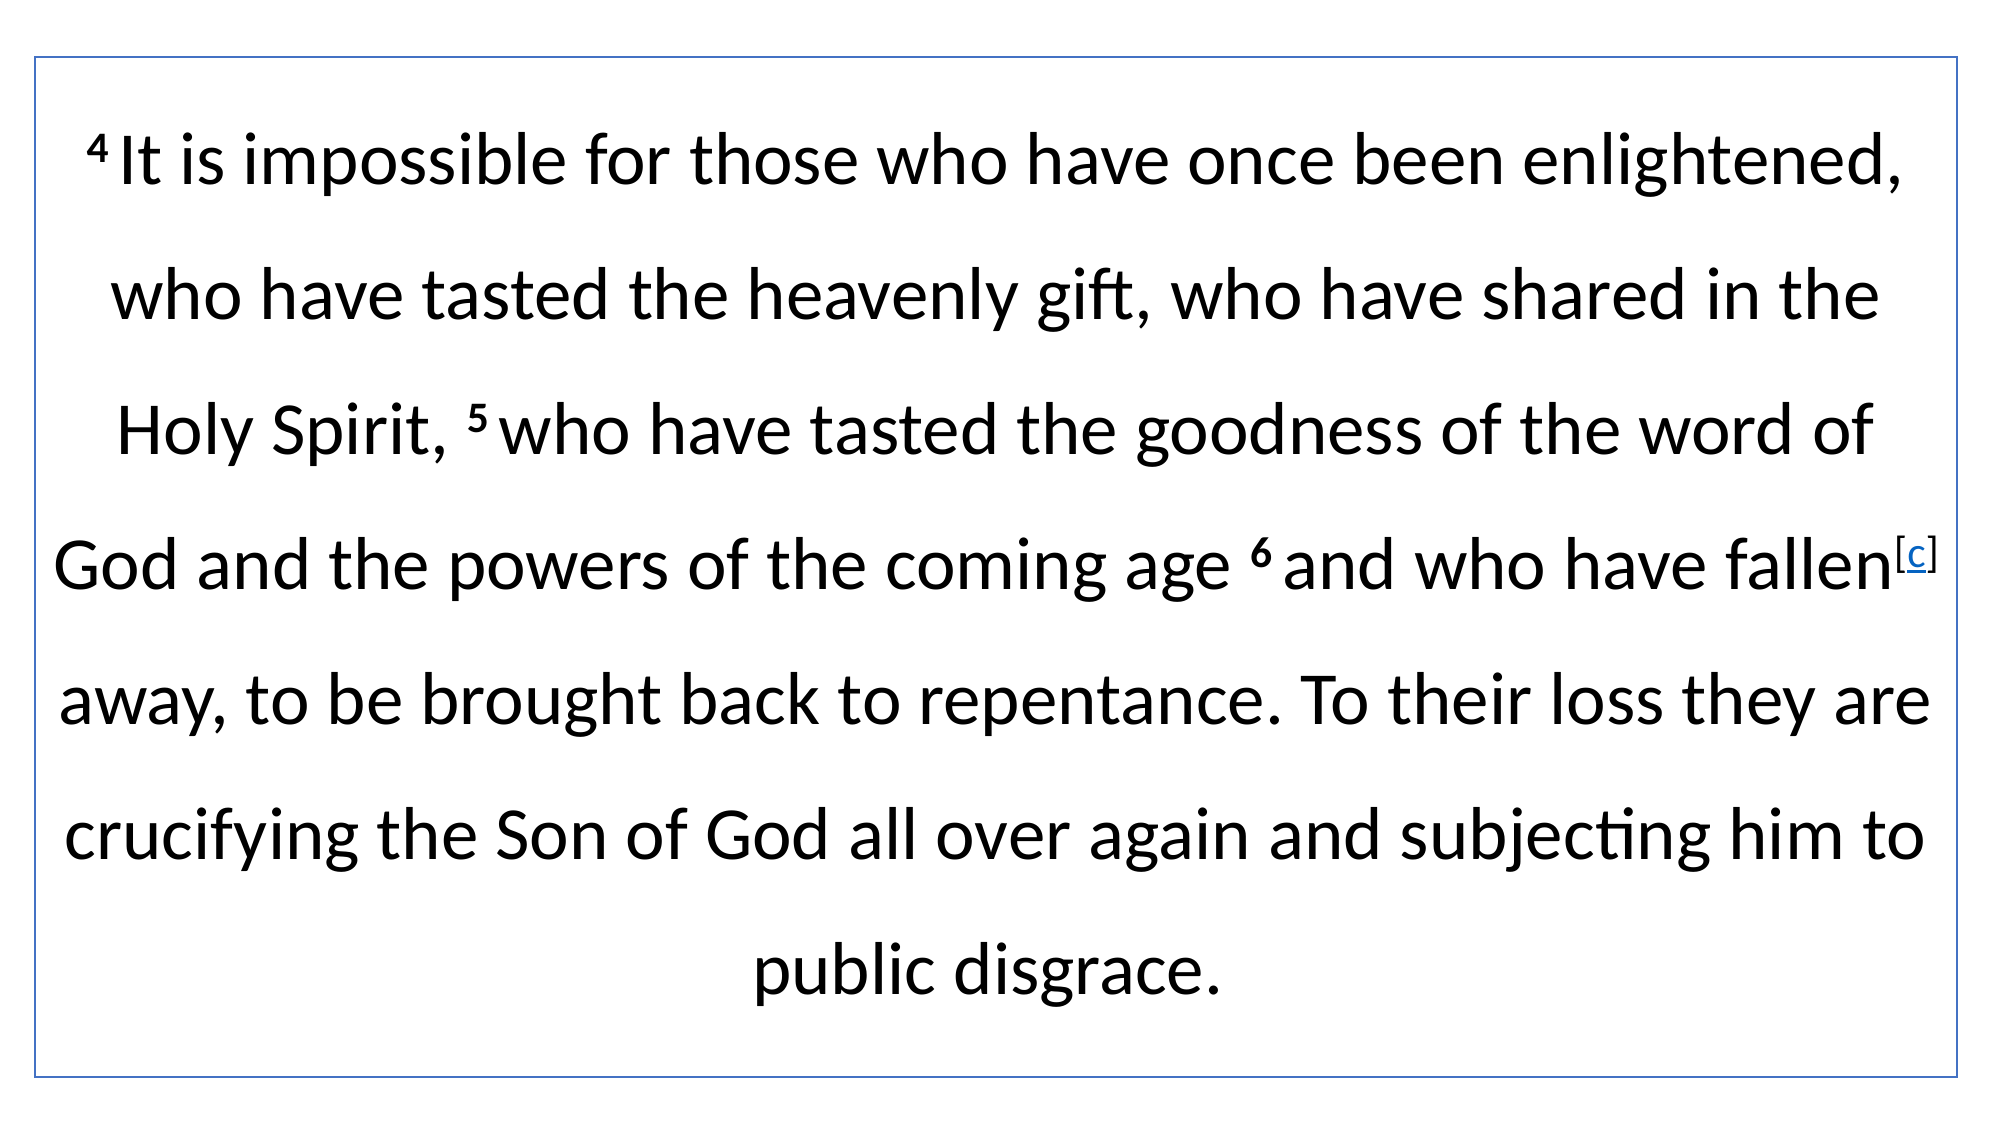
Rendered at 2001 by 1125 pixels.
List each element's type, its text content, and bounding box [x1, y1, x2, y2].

list 4 It is impossible for those who have once been enlightened, who have tasted the heavenly gift, who have shared in the Holy Spirit, 5 who have tasted the goodness of the word of God and the powers of the coming age 6 and who have fallen[c] away, to be brought back to repentance. To their loss they are crucifying the Son of God all over again and subjecting him to public disgrace. [34, 56, 1958, 1078]
